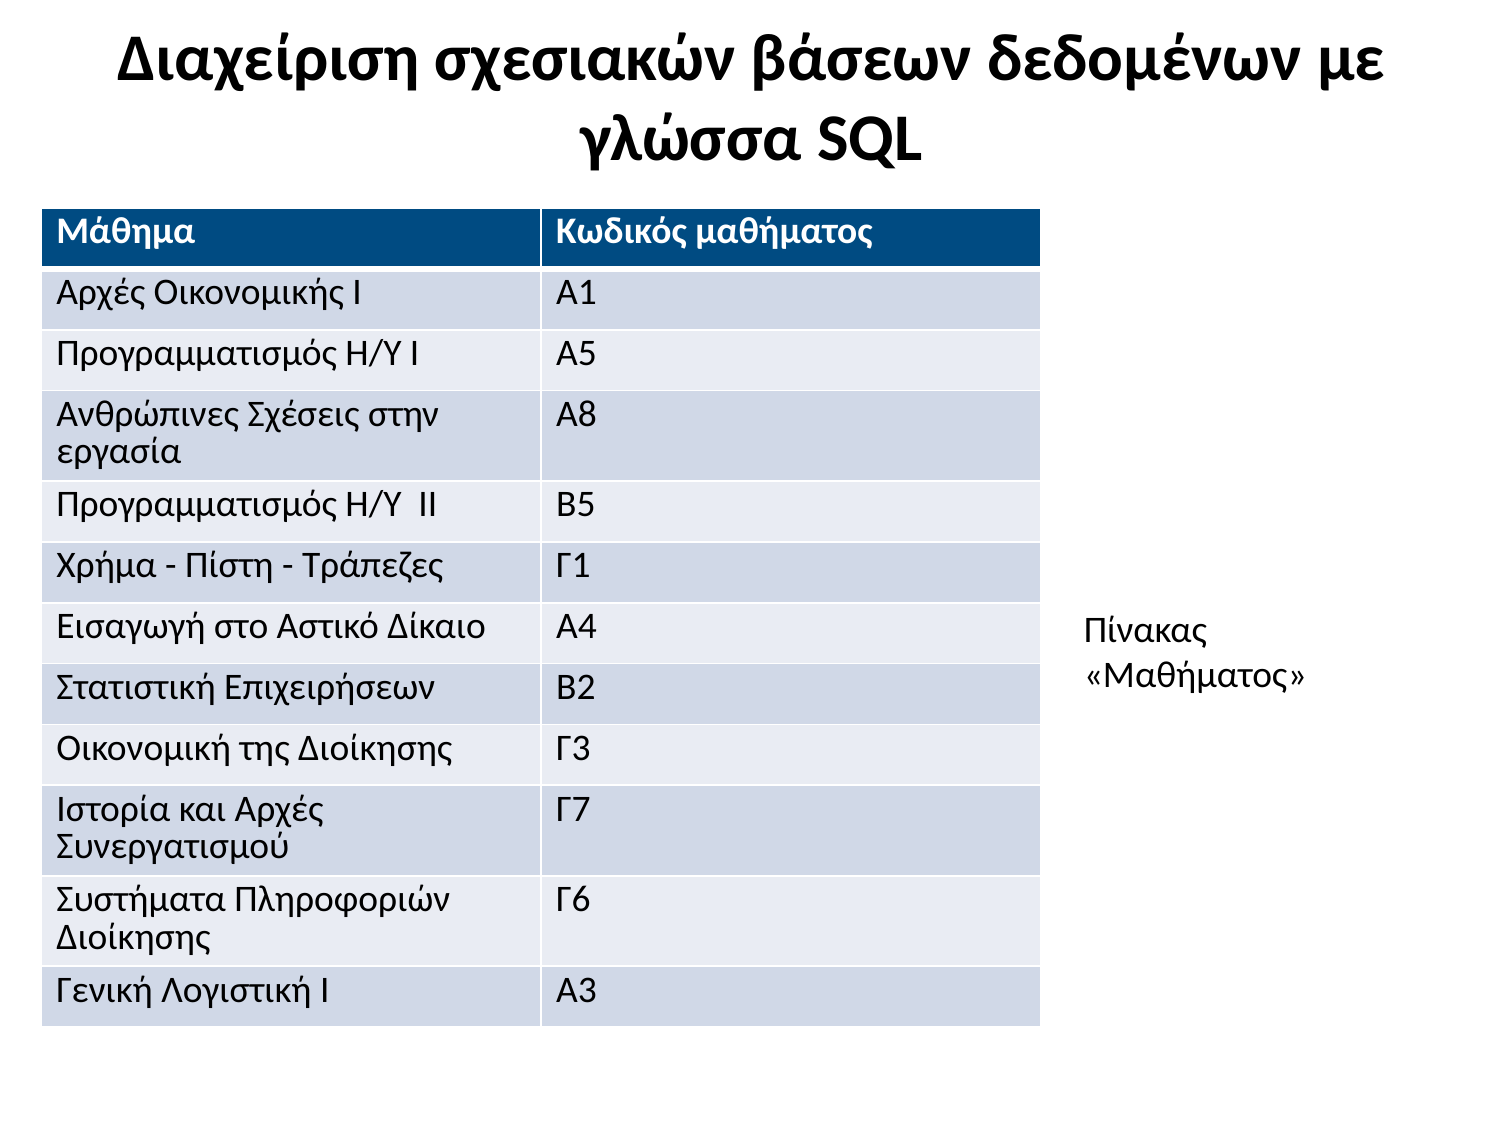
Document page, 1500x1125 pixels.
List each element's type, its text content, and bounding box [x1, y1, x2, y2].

table_cell Αρχές Οικονομικής Ι [42, 272, 540, 329]
table_cell Ανθρώπινες Σχέσεις στην εργασία [42, 391, 540, 480]
table_cell Γ7 [542, 786, 1040, 875]
table_cell Γενική Λογιστική Ι [42, 967, 540, 1026]
table_cell Εισαγωγή στο Αστικό Δίκαιο [42, 604, 540, 663]
table_header Κωδικός μαθήματος [542, 209, 1040, 266]
table_cell Γ3 [542, 725, 1040, 784]
table_cell Β5 [542, 482, 1040, 541]
table_cell Συστήματα Πληροφοριών Διοίκησης [42, 877, 540, 965]
table_cell Προγραμματισμός Η/Υ ΙΙ [42, 482, 540, 541]
text_box Πίνακας «Μαθήματος» [1068, 597, 1365, 703]
table_cell Β2 [542, 664, 1040, 724]
table_cell Οικονομική της Διοίκησης [42, 725, 540, 784]
table_cell Α4 [542, 604, 1040, 663]
table_cell Γ1 [542, 543, 1040, 602]
table_cell Γ6 [542, 877, 1040, 965]
table_cell Α5 [542, 331, 1040, 390]
table_cell Α1 [542, 272, 1040, 329]
title Διαχείριση σχεσιακών βάσεων δεδομένων με γλώσσα SQL [76, 19, 1427, 169]
table_cell Προγραμματισμός Η/Υ Ι [42, 331, 540, 390]
table_cell Ιστορία και Αρχές Συνεργατισμού [42, 786, 540, 875]
table_cell Χρήμα - Πίστη - Τράπεζες [42, 543, 540, 602]
table_cell Στατιστική Επιχειρήσεων [42, 664, 540, 724]
table_cell Α8 [542, 391, 1040, 480]
table_header Μάθημα [42, 209, 540, 266]
table_cell Α3 [542, 967, 1040, 1026]
